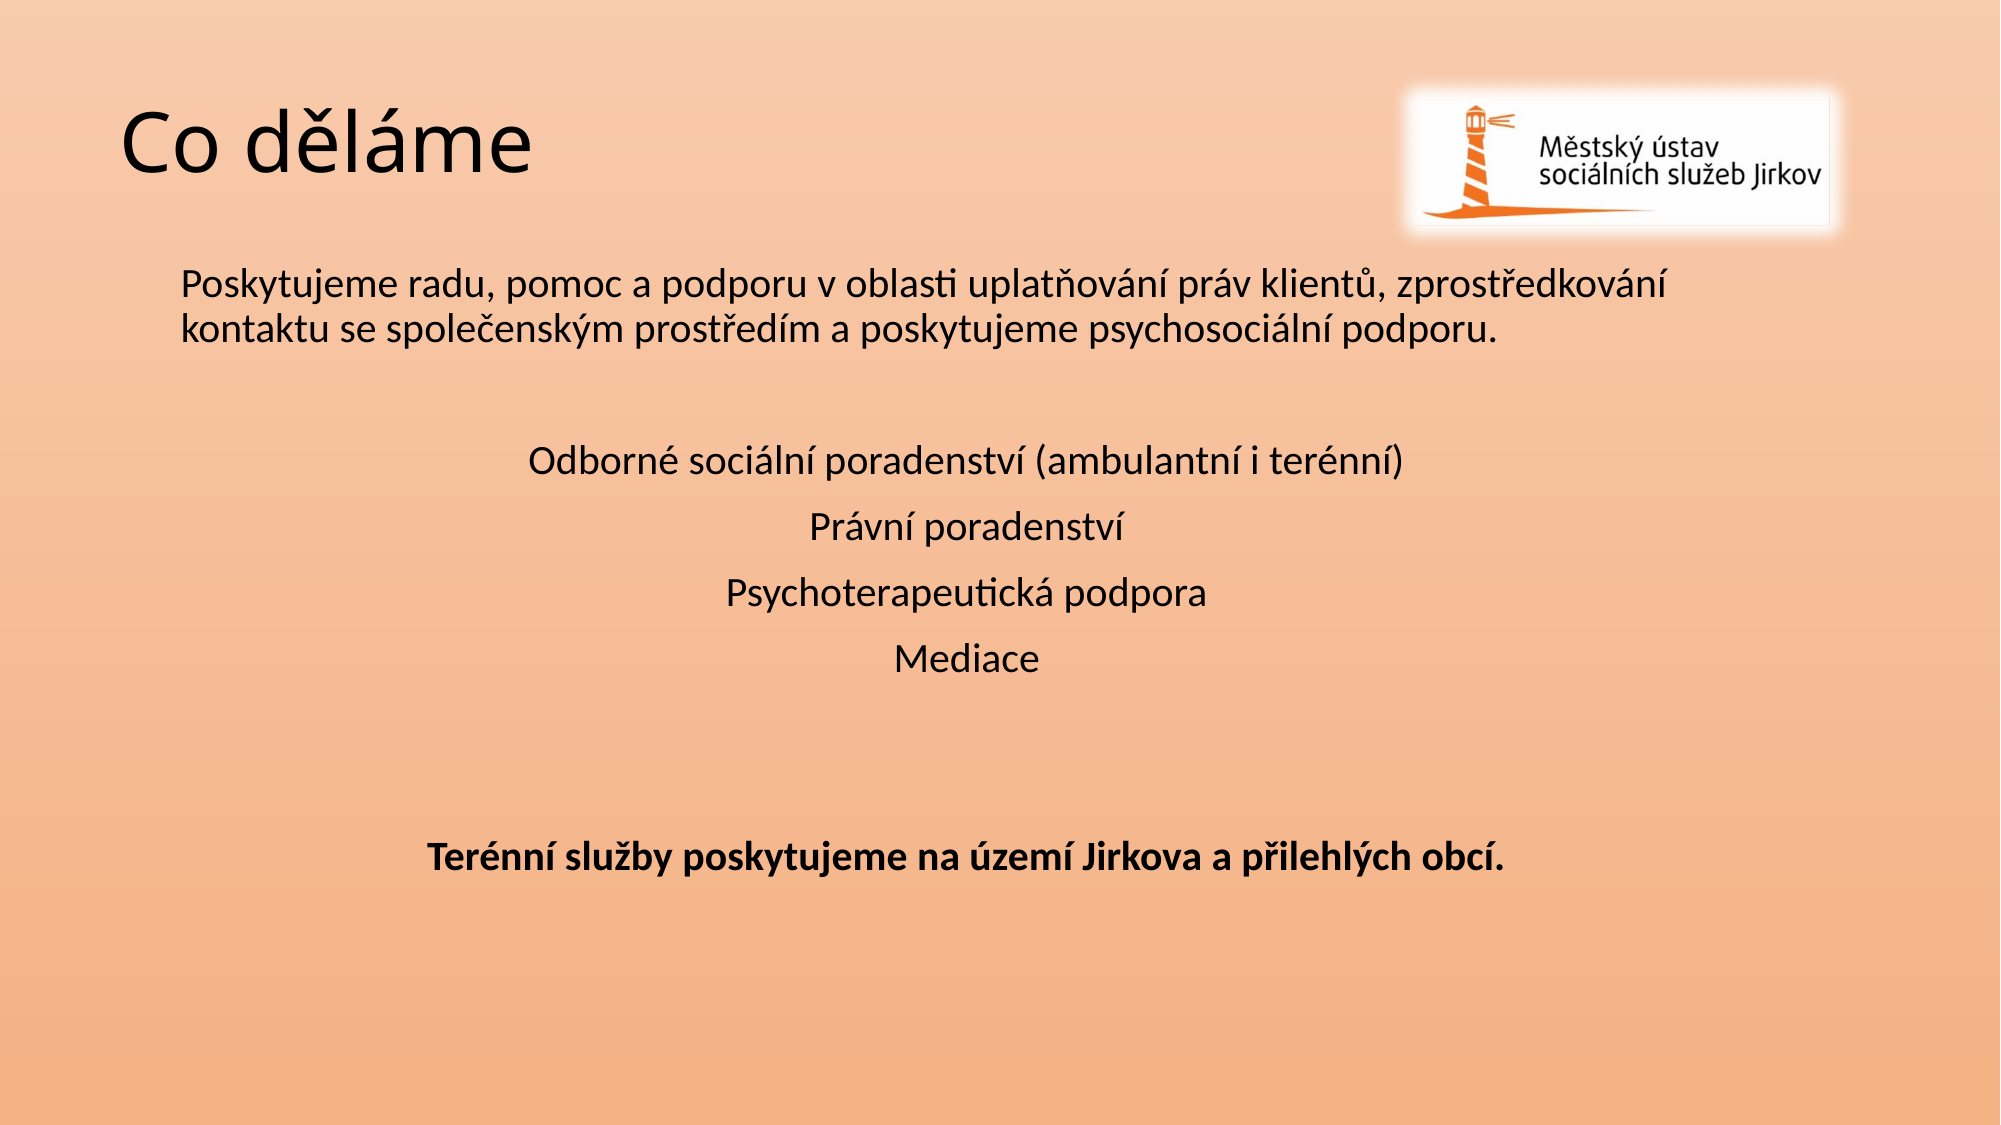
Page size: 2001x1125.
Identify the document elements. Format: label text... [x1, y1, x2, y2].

title Co děláme [104, 36, 1830, 255]
list Poskytujeme radu, pomoc a podporu v oblasti uplatňování práv klientů, zprostředkování kontaktu se společenským prostředím a poskytujeme psychosociální podporu. Odborné sociální poradenství (ambulantní i terénní) Právní poradenství Psychoterapeutická podpora Mediace Terénní služby poskytujeme na území Jirkova a přilehlých obcí. [165, 254, 1768, 1089]
picture [1414, 97, 1830, 225]
